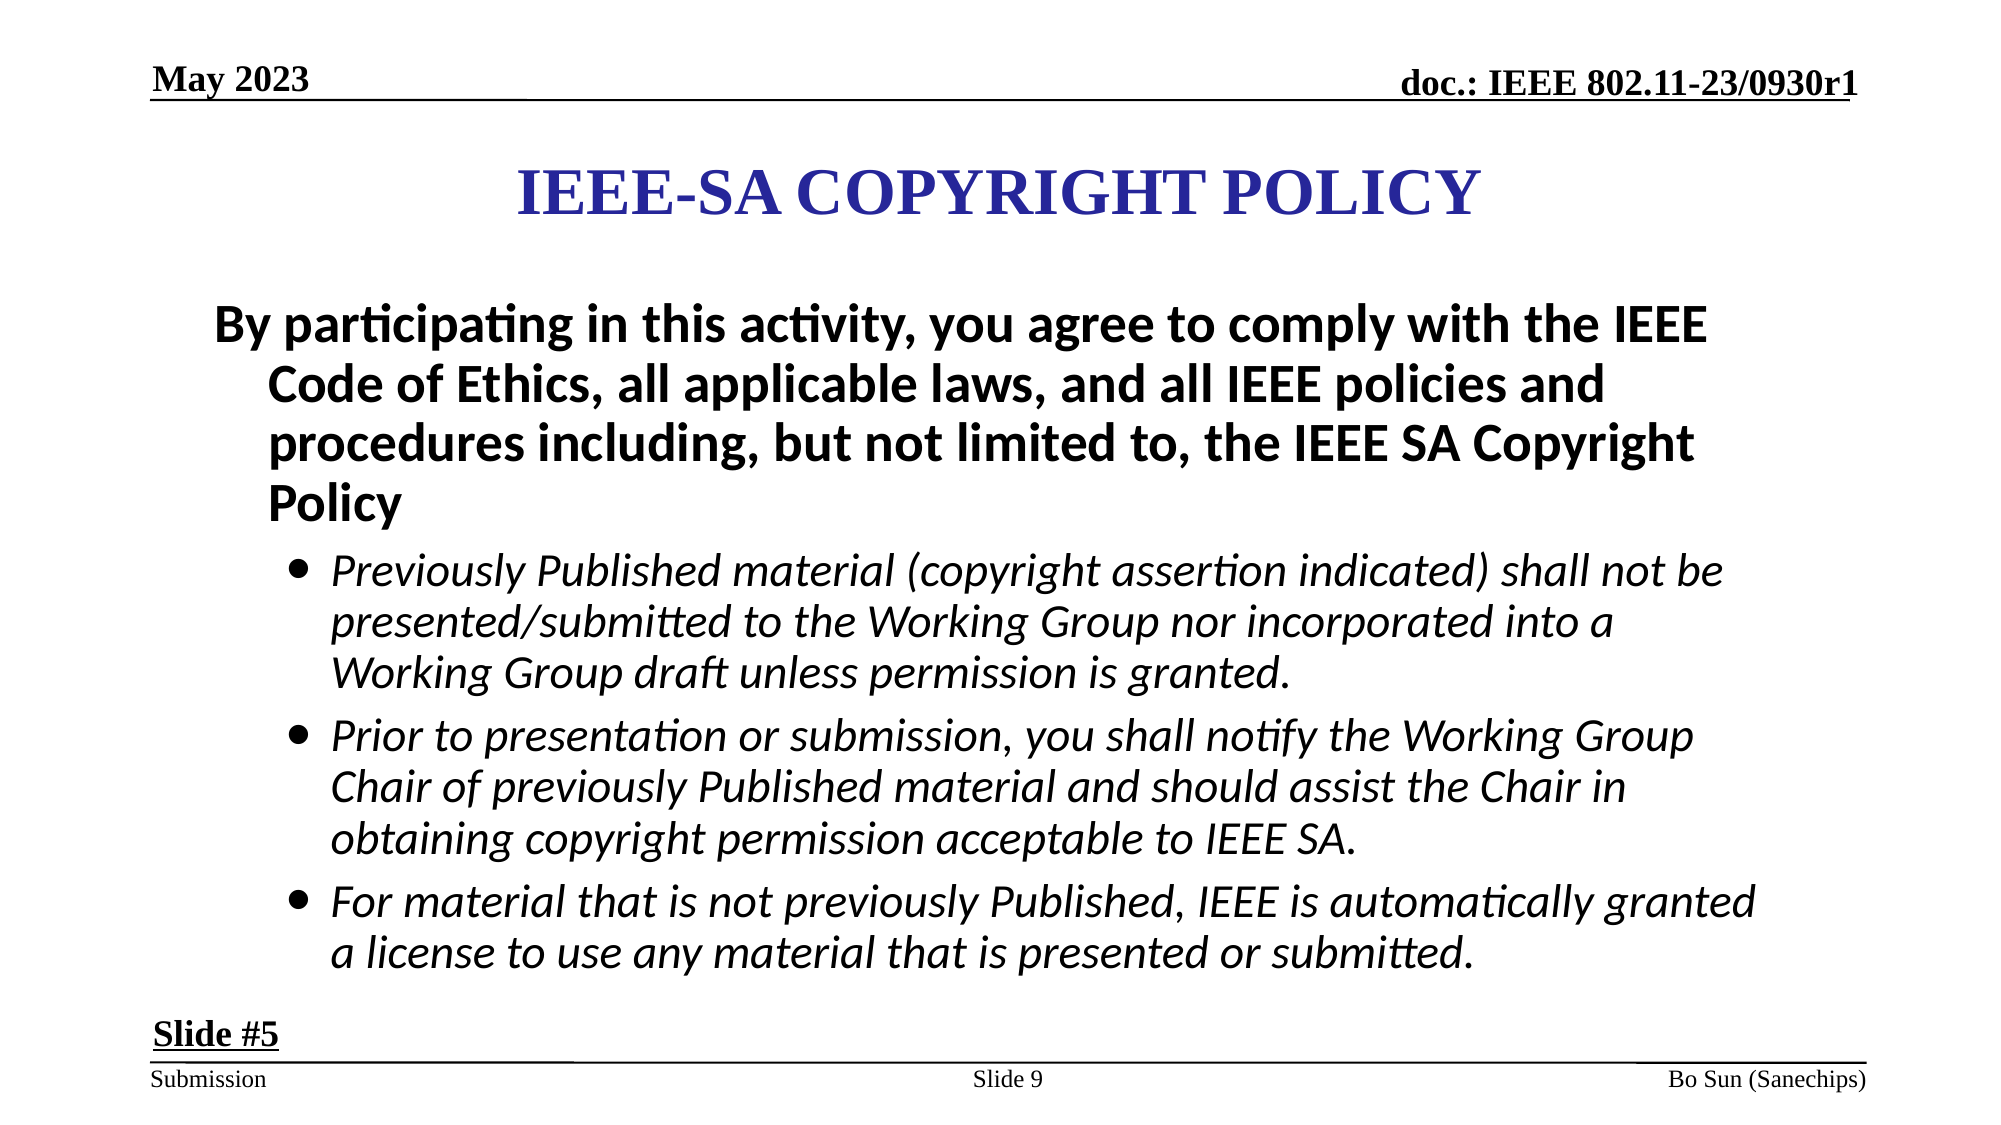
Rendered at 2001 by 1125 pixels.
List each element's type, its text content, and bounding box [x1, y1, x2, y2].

slide_number Slide 9 [949, 1061, 1067, 1123]
footer Bo Sun (Sanechips) [1169, 1061, 1867, 1093]
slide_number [152, 54, 563, 100]
text_box By participating in this activity, you agree to comply with the IEEE Code of Ethics, all applicable laws, and all IEEE policies and procedures including, but not limited to, the IEEE SA Copyright Policy Previously Published material (copyright assertion indicated) shall not be presented/submitted to the Working Group nor incorporated into a Working Group draft unless permission is granted. Prior to presentation or submission, you shall notify the Working Group Chair of previously Published material and should assist the Chair in obtaining copyright permission acceptable to IEEE SA. For material that is not previously Published, IEEE is automatically granted a license to use any material that is presented or submitted. [200, 287, 1800, 988]
text_box IEEE-SA COPYRIGHT POLICY [362, 100, 1638, 276]
text_box Slide #5 [138, 1002, 295, 1062]
